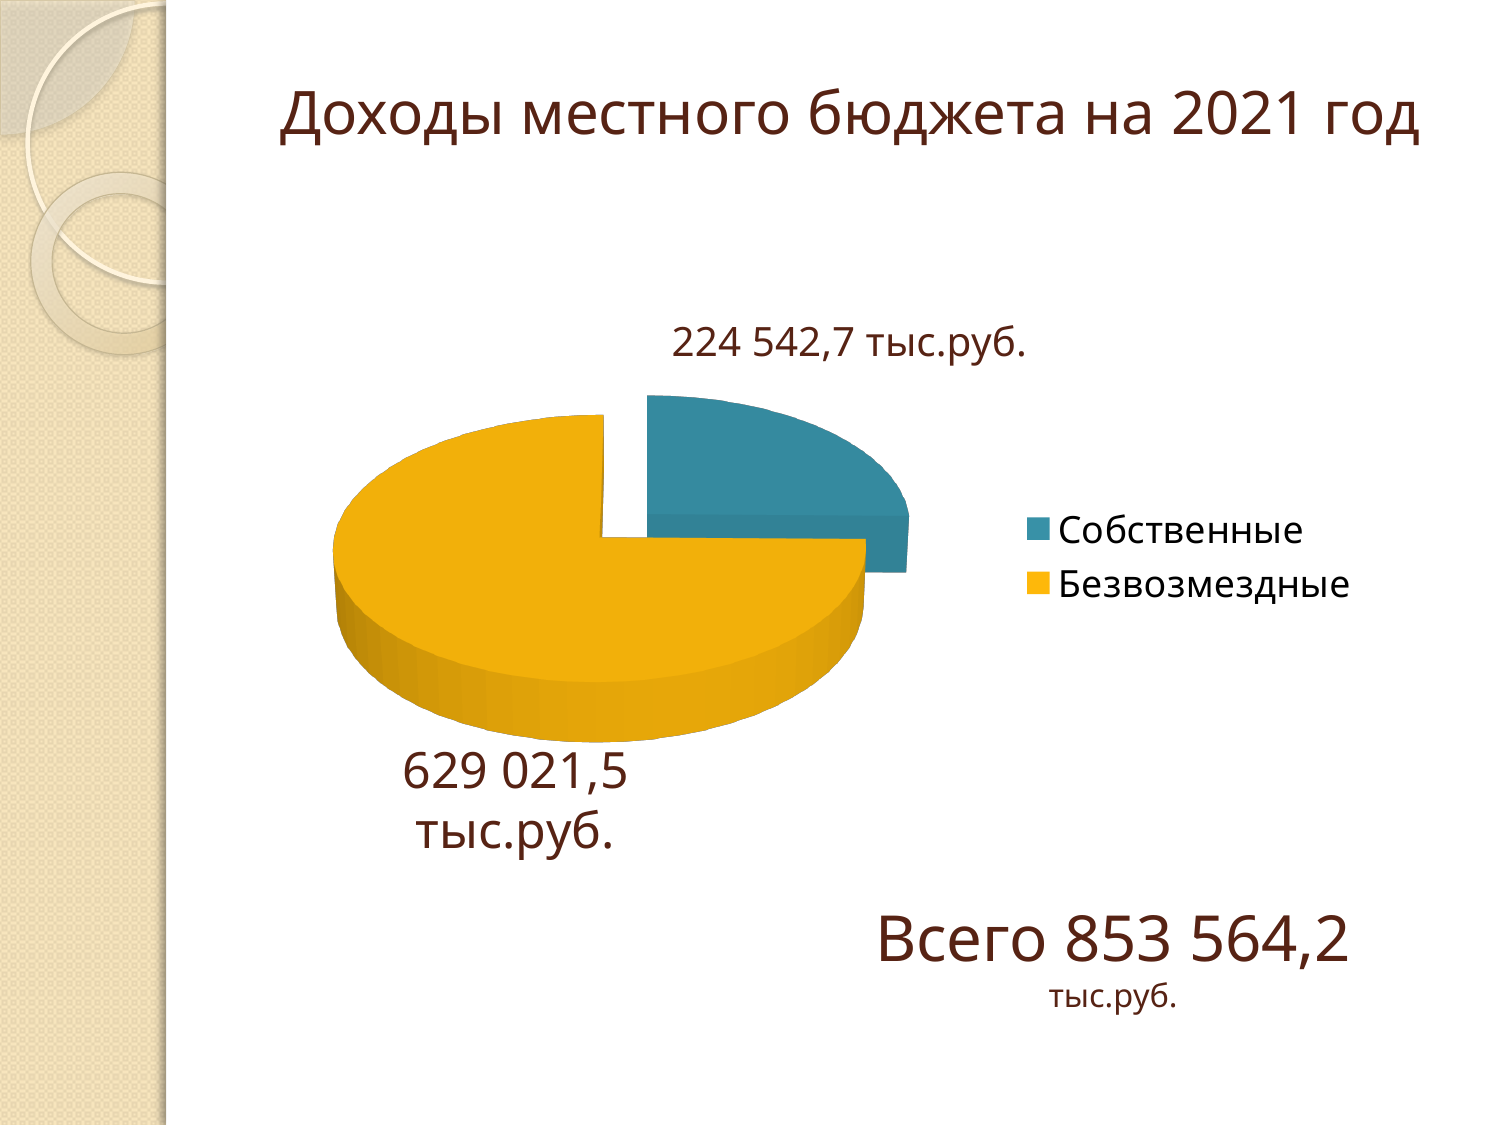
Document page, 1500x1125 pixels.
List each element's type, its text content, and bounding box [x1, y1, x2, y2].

text_box Всего 853 564,2 тыс.руб. [808, 890, 1418, 1022]
chart [245, 222, 1395, 890]
title Доходы местного бюджета на 2021 год [235, 45, 1466, 176]
